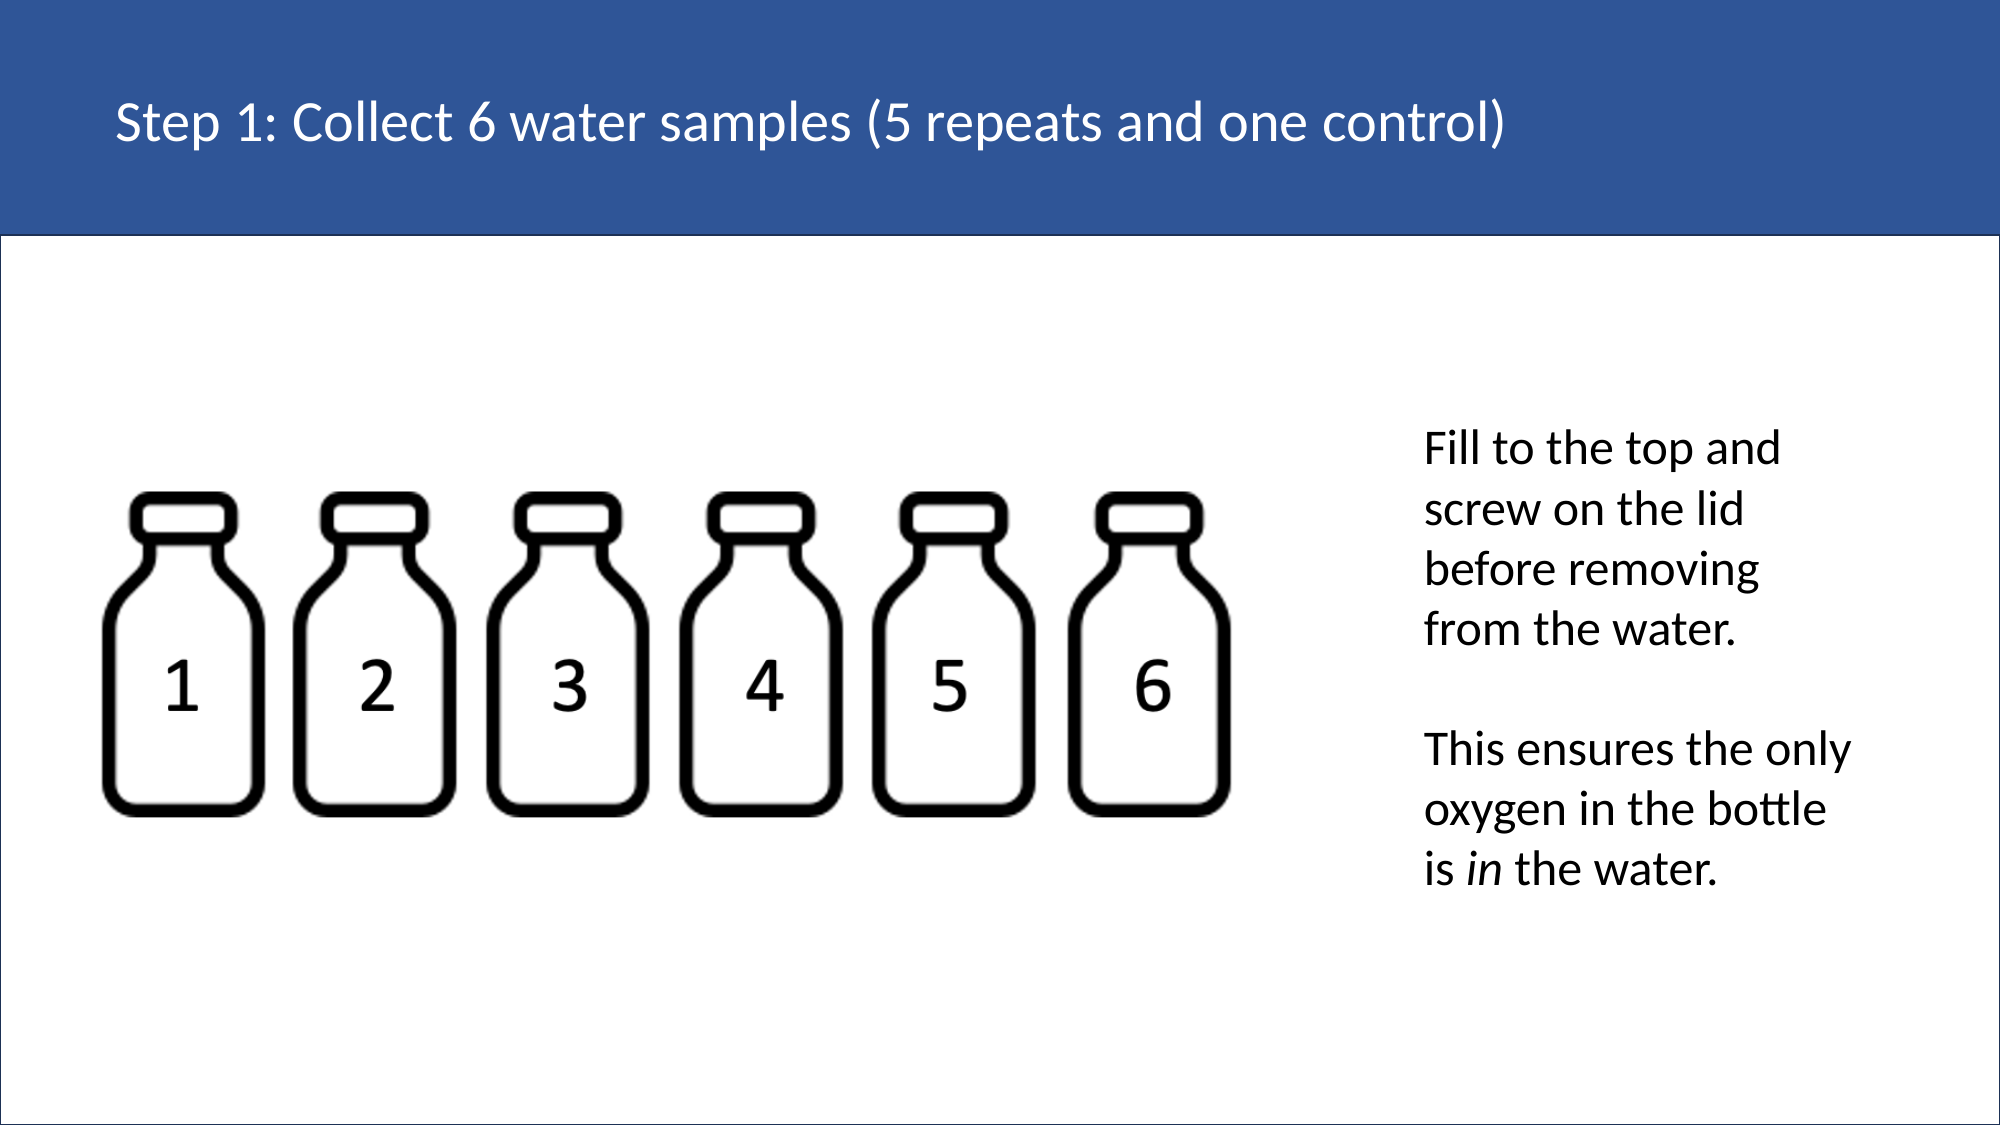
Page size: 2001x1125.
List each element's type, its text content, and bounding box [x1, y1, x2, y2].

text_box [0, 234, 2000, 1125]
picture [43, 445, 1259, 895]
text_box Step 1: Collect 6 water samples (5 repeats and one control) Fill to the top and screw on the lid before removing from the water [101, 75, 1899, 234]
text_box Fill to the top and screw on the lid before removing from the water. This ensures the only oxygen in the bottle is in the water. [1408, 407, 1874, 1008]
